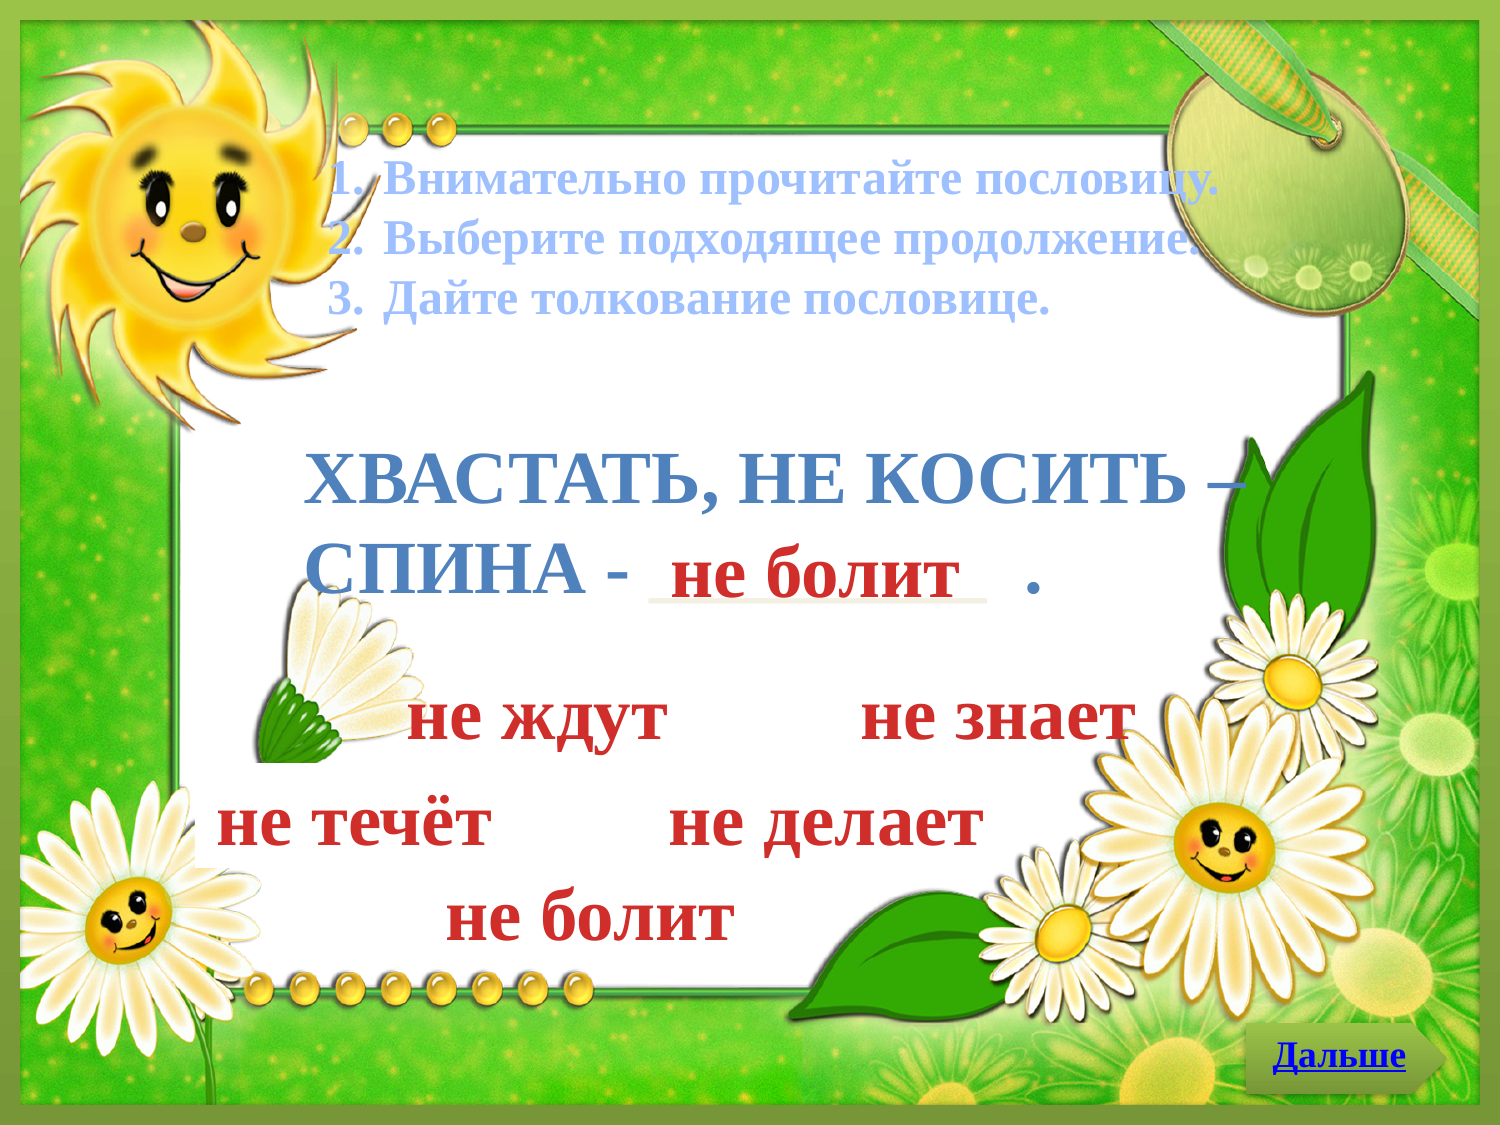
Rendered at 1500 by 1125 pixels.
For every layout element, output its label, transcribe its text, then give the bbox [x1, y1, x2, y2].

text_box не болит [655, 515, 999, 620]
text_box не ждут [382, 655, 693, 764]
text_box Внимательно прочитайте пословицу. Выберите подходящее продолжение. Дайте толкование пословице. [312, 137, 1400, 332]
picture [20, 20, 1479, 1104]
text_box не течёт [193, 761, 516, 870]
text_box не болит [417, 856, 764, 965]
text_box Хвастать, не косить – спина - _________ . [289, 420, 1294, 616]
text_box не знает [831, 655, 1165, 764]
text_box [1245, 1022, 1448, 1095]
text_box не делает [642, 761, 1012, 870]
text_box [0, 0, 1500, 1125]
